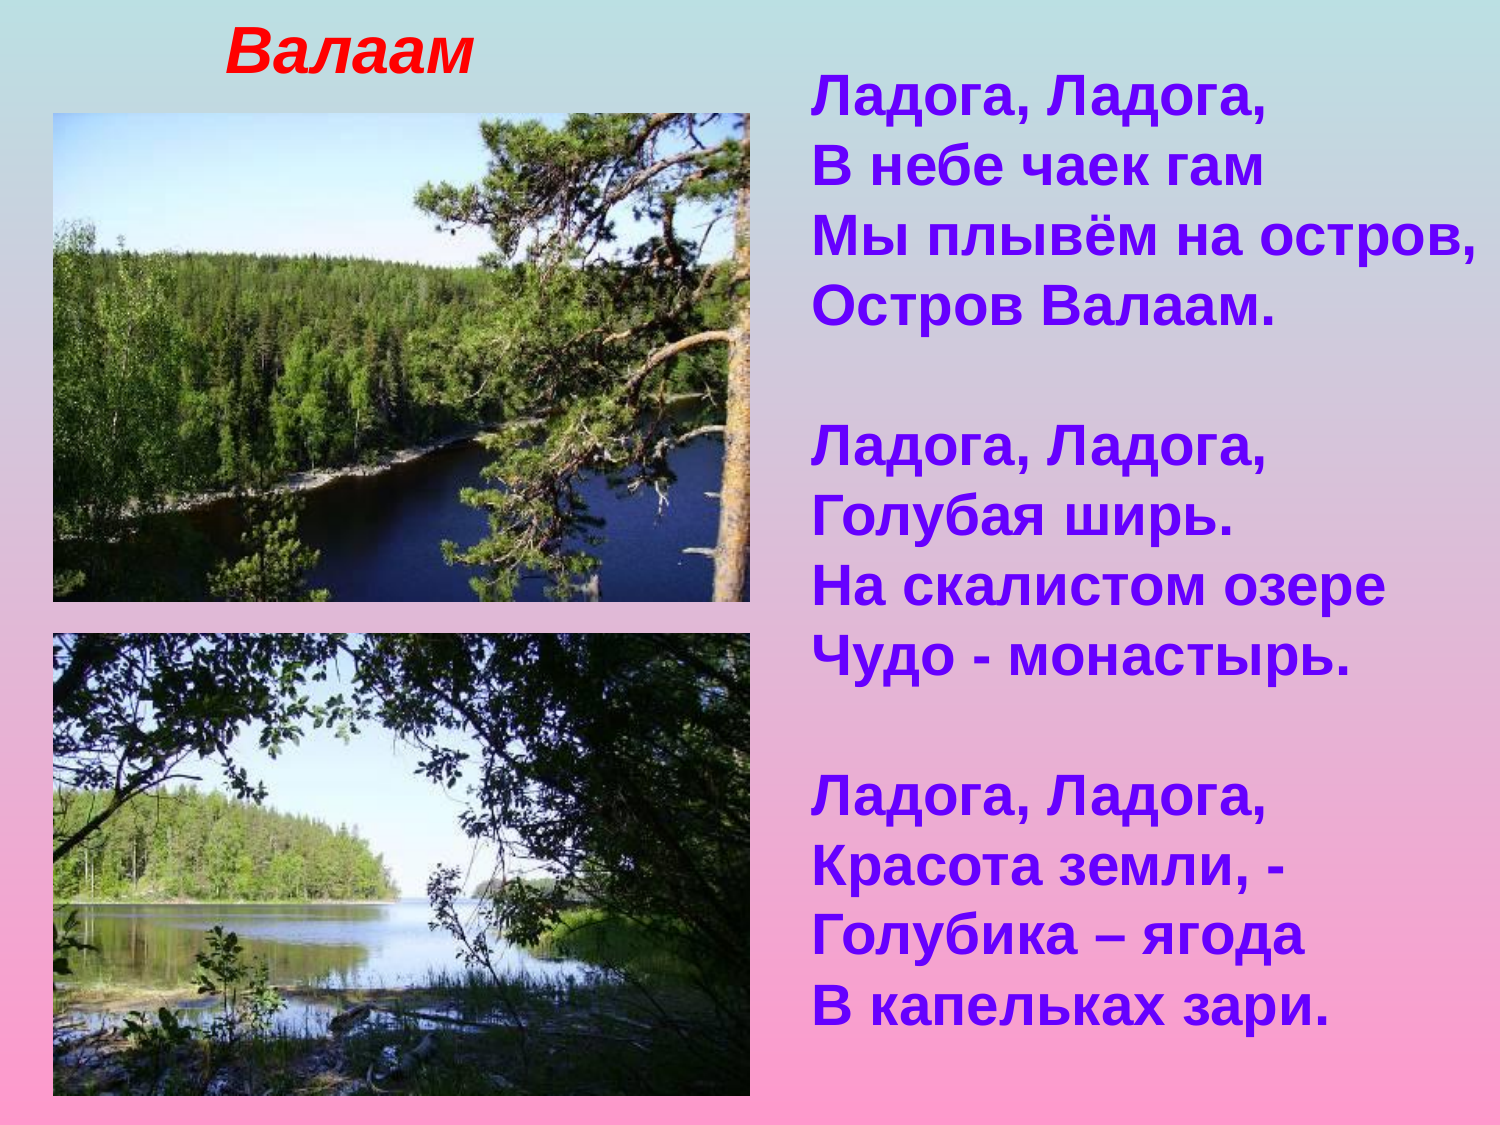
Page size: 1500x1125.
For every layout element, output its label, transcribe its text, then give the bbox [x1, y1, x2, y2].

picture [52, 633, 751, 1096]
text_box Валаам [210, 0, 492, 95]
text_box Ладога, Ладога, В небе чаек гам Мы плывём на остров, Остров Валаам. Ладога, Ладога, Голубая ширь. На скалистом озере Чудо - монастырь. Ладога, Ладога, Красота земли, - Голубика – ягода В капельках зари. [796, 49, 1500, 1044]
picture [52, 113, 751, 602]
